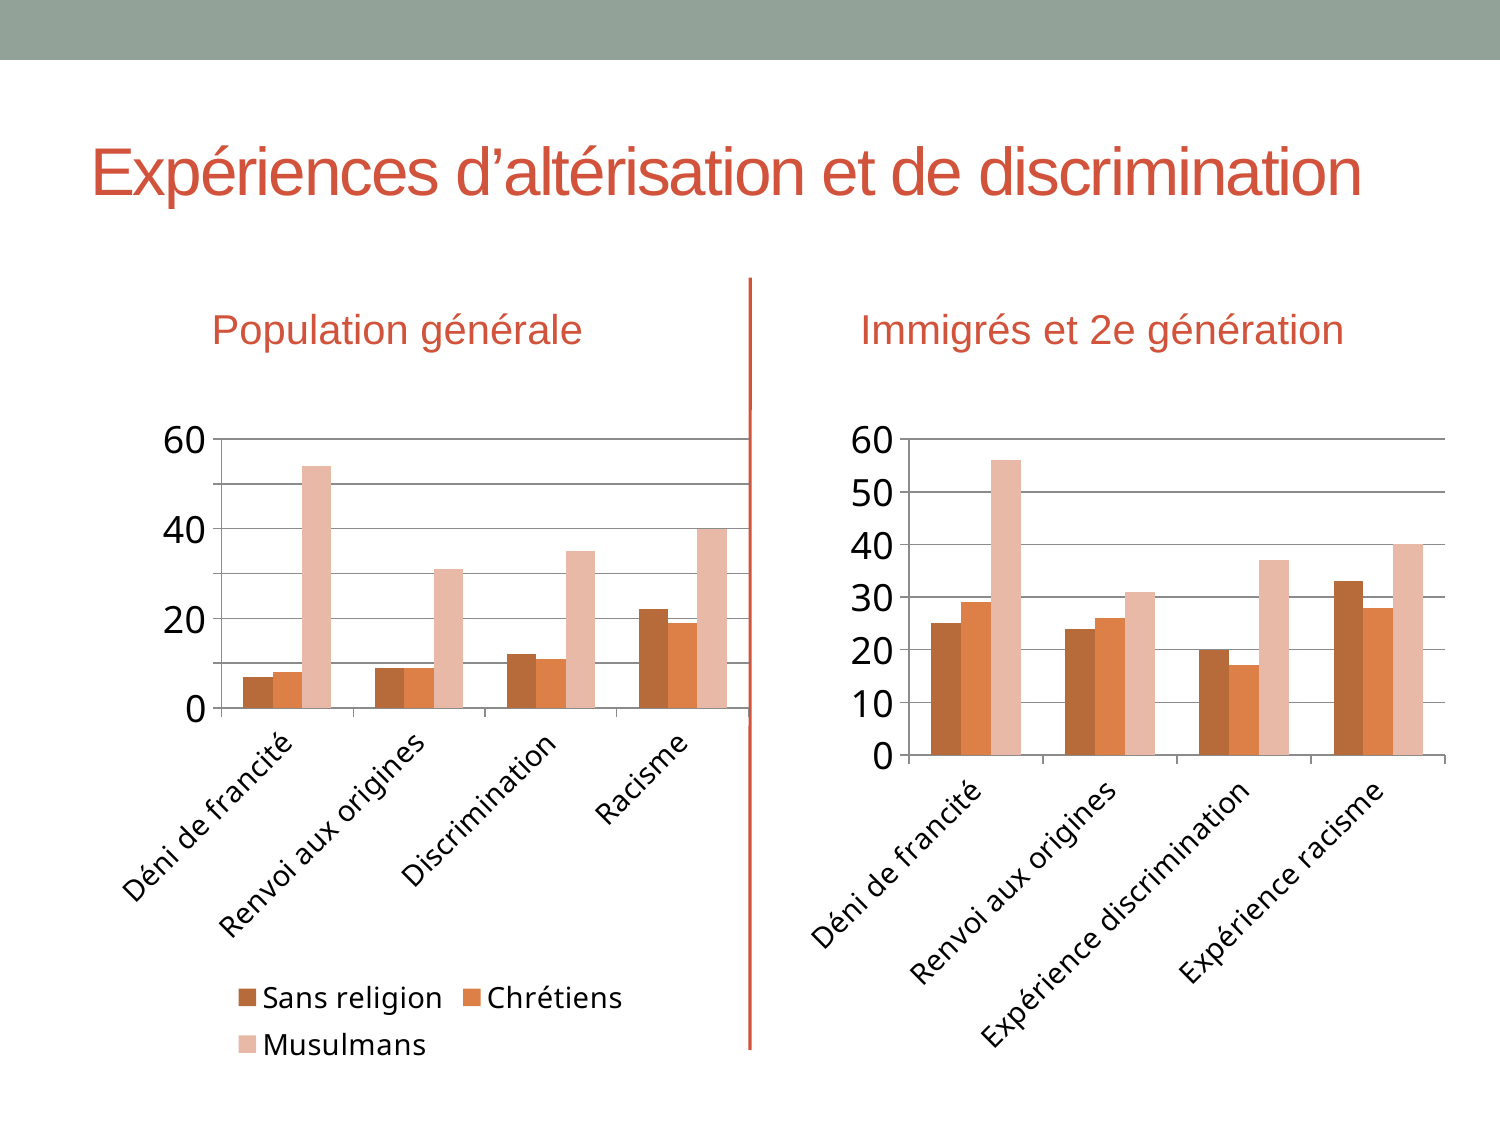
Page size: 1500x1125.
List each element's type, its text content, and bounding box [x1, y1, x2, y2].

list Immigrés et 2e génération [780, 275, 1425, 380]
list Population générale [75, 275, 720, 380]
chart [99, 399, 763, 1071]
chart [787, 399, 1459, 1071]
title Expériences d’altérisation et de discrimination [75, 87, 1425, 250]
